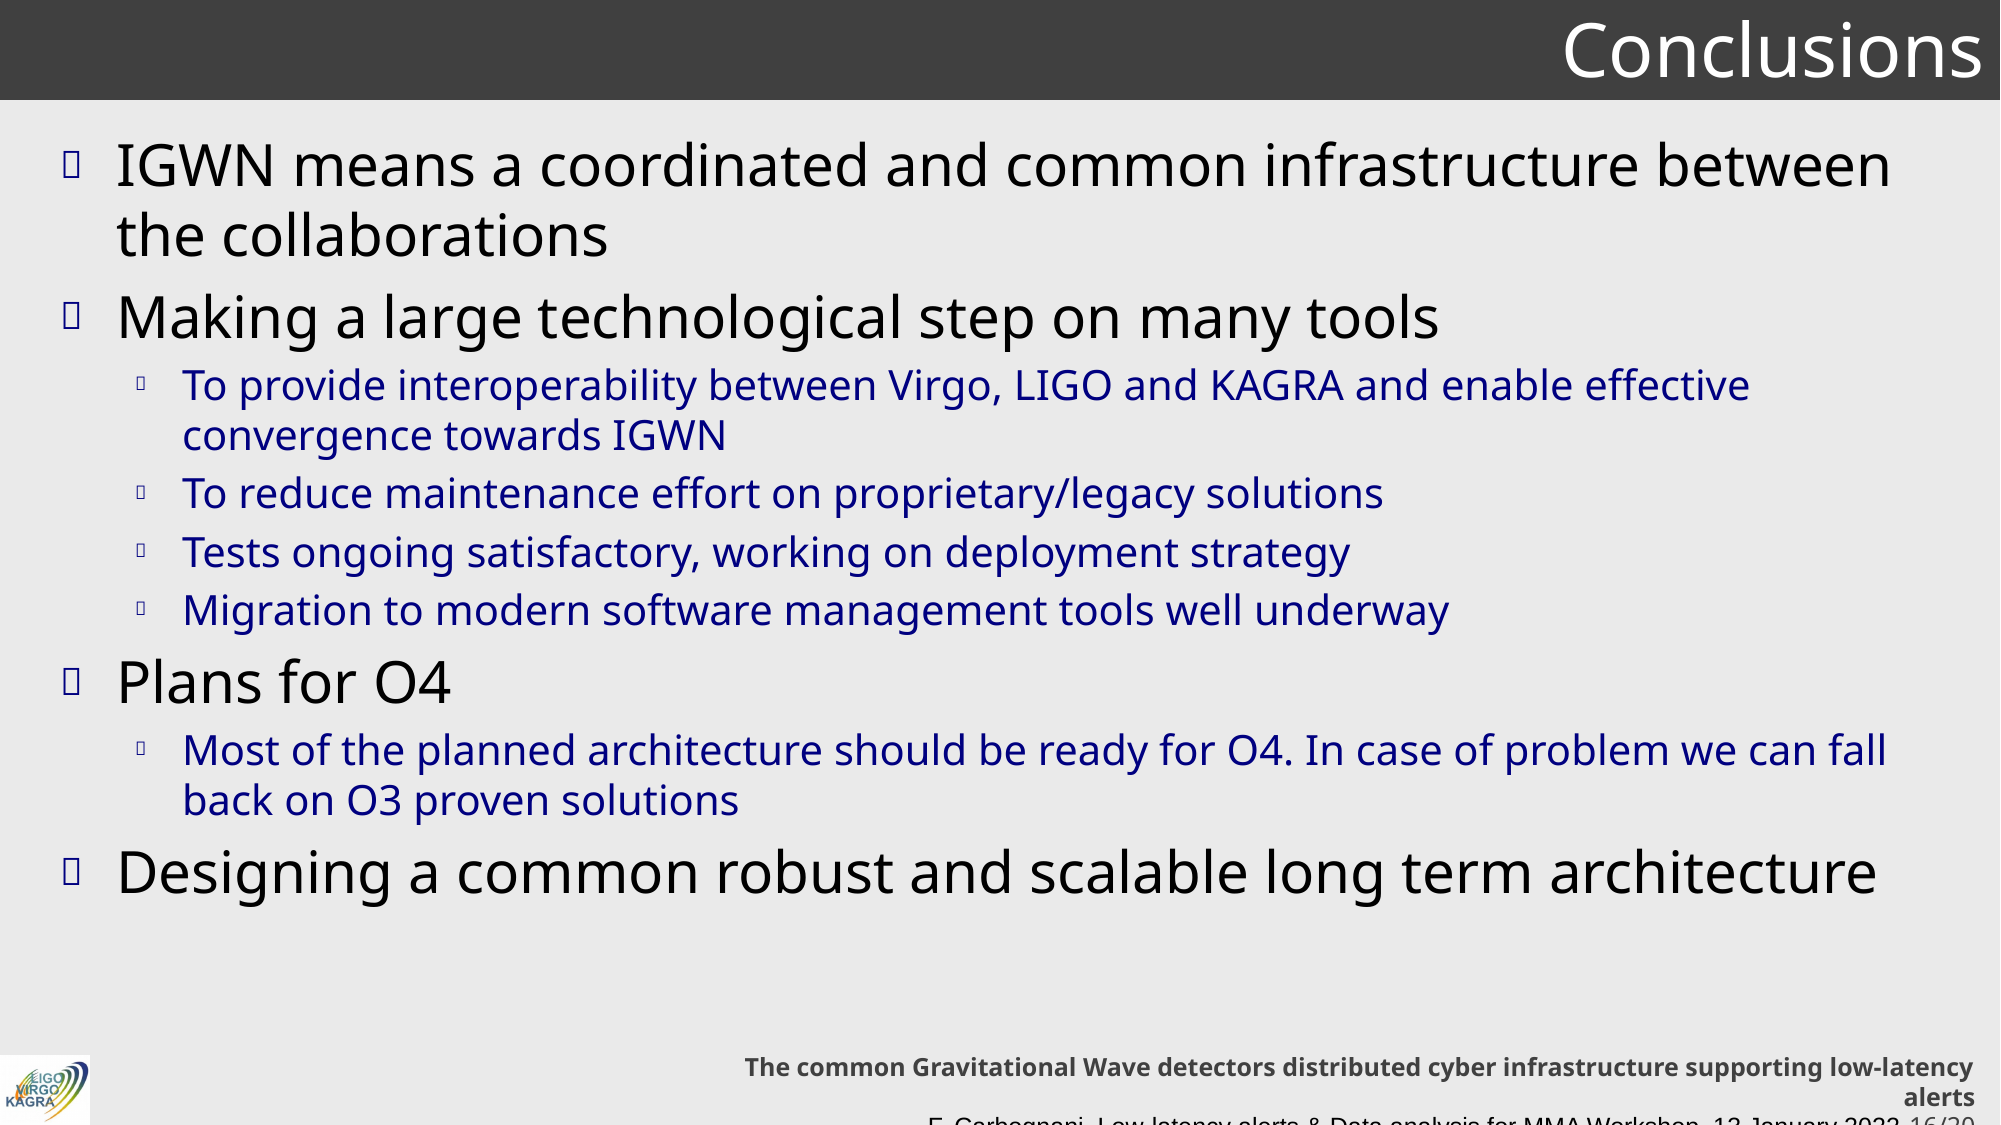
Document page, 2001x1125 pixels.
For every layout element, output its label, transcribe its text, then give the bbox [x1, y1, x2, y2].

picture [0, 1055, 90, 1125]
title Conclusions [0, 0, 2000, 101]
list IGWN means a coordinated and common infrastructure between the collaborations Making a large technological step on many tools To provide interoperability between Virgo, LIGO and KAGRA and enable effective convergence towards IGWN To reduce maintenance effort on proprietary/legacy solutions Tests ongoing satisfactory, working on deployment strategy Migration to modern software management tools well underway Plans for O4 Most of the planned architecture should be ready for O4. In case of problem we can fall back on O3 proven solutions Designing a common robust and scalable long term architecture [44, 120, 1971, 1022]
